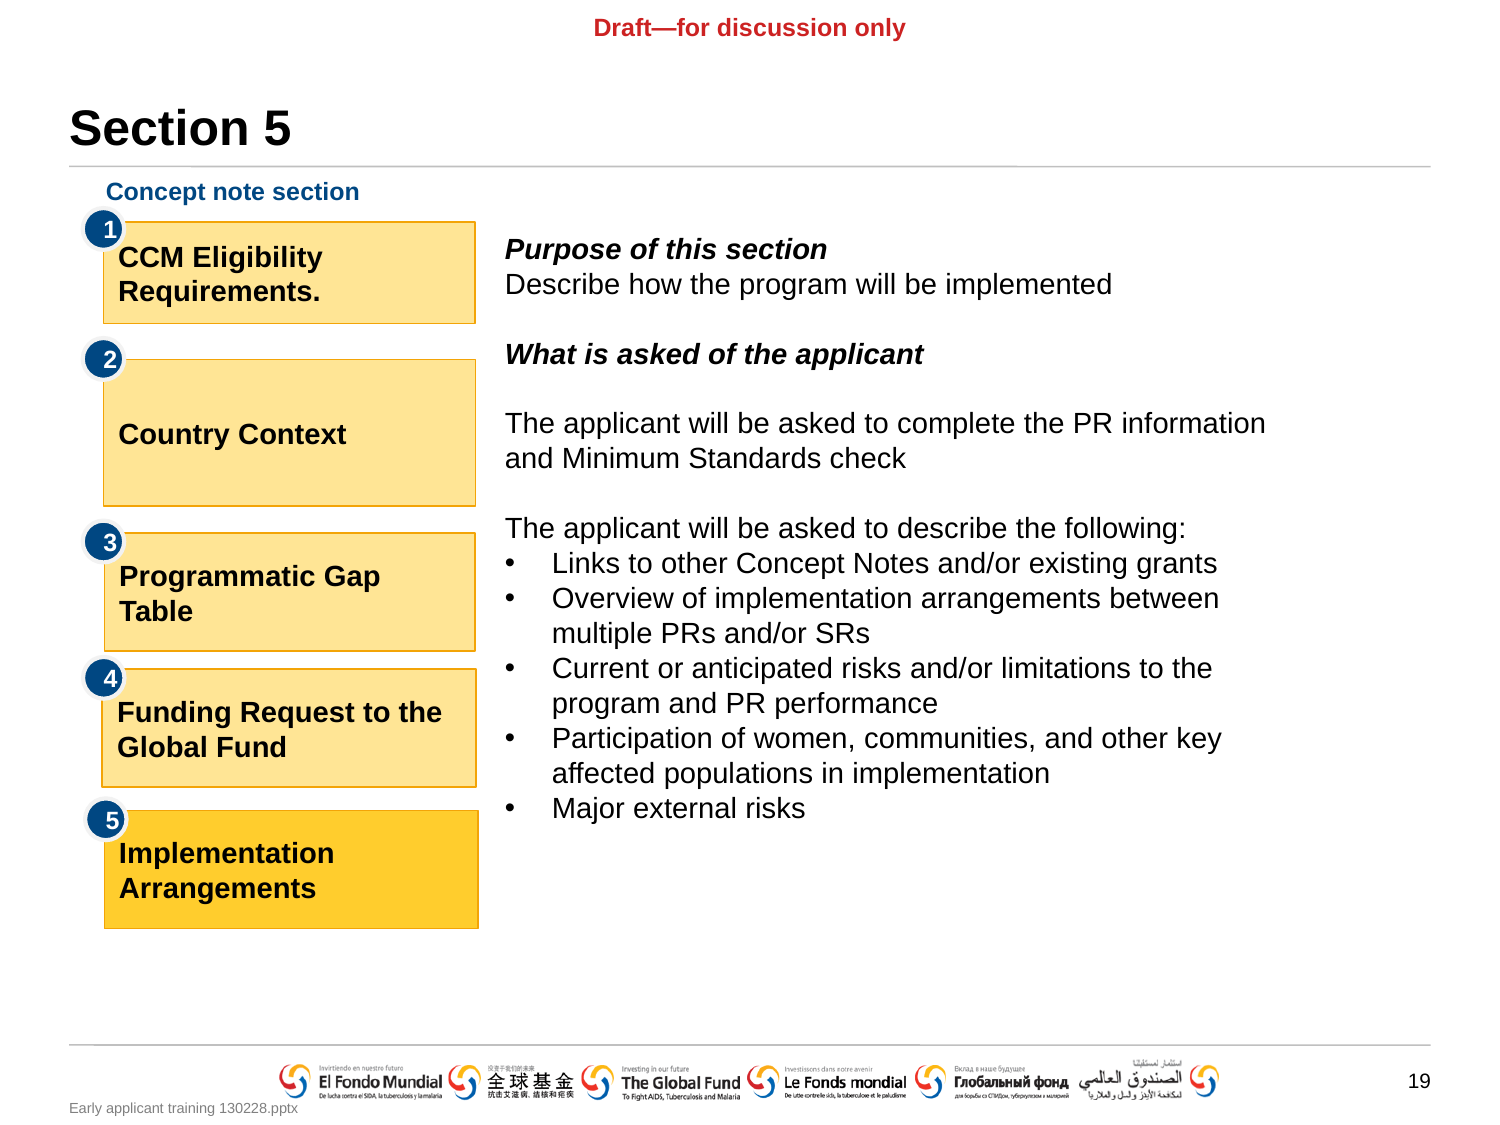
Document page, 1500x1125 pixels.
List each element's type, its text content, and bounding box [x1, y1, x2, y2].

text_box Purpose of this section Describe how the program will be implemented What is asked of the applicant The applicant will be asked to complete the PR information and Minimum Standards check The applicant will be asked to describe the following: Links to other Concept Notes and/or existing grants Overview of implementation arrangements between multiple PRs and/or SRs Current or anticipated risks and/or limitations to the program and PR performance Participation of women, communities, and other key affected populations in implementation Major external risks [490, 222, 1338, 867]
picture [270, 1048, 1230, 1111]
text_box 5 [85, 798, 127, 841]
text_box 2 [82, 338, 125, 380]
text_box Programmatic Gap Table [104, 532, 475, 651]
text_box 1 [82, 221, 125, 250]
text_box 4 [83, 656, 125, 699]
text_box Implementation Arrangements [104, 810, 479, 929]
text_box Funding Request to the Global Fund [102, 669, 477, 788]
text_box Country Context [103, 359, 476, 506]
text_box 3 [82, 520, 125, 563]
text_box CCM Eligibility Requirements. [103, 221, 476, 324]
text_box Concept note section [38, 160, 428, 221]
title Section 5 [69, 78, 1431, 163]
